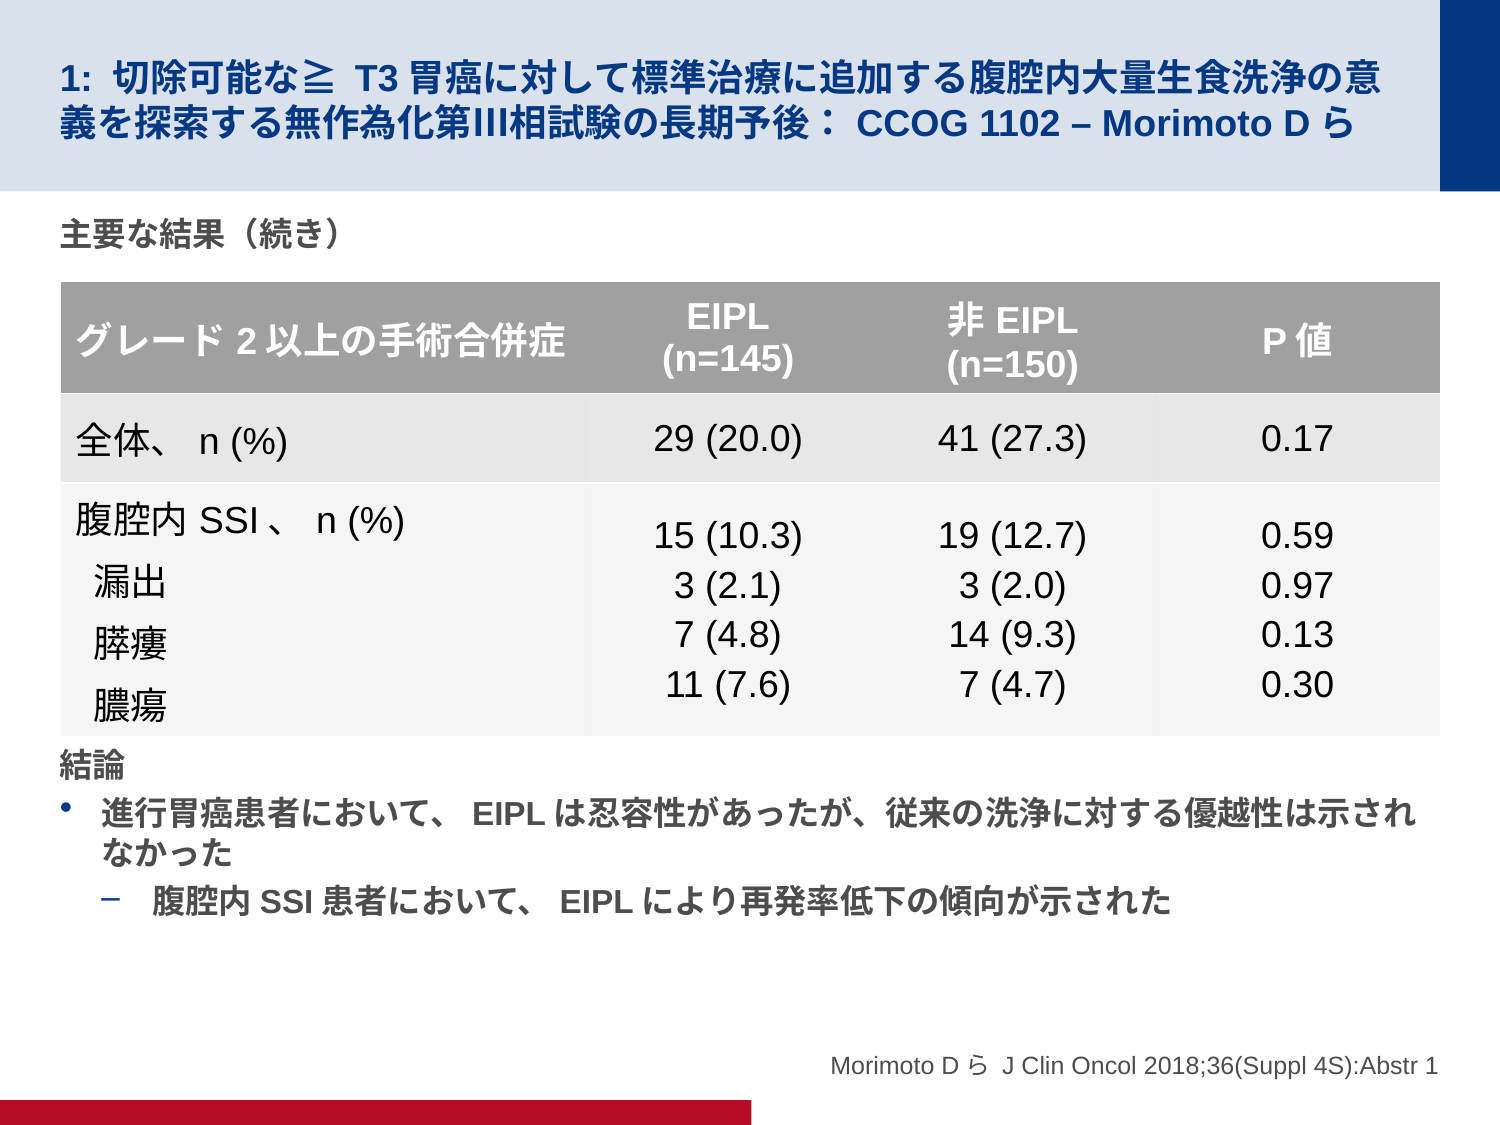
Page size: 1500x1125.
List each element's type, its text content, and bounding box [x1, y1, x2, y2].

table_cell 全体、n (%) [61, 394, 586, 482]
list Morimoto Dら J Clin Oncol 2018;36(Suppl 4S):Abstr 1 [762, 999, 1441, 1080]
table_cell 0.59 0.97 0.13 0.30 [1155, 484, 1440, 736]
table_cell 29 (20.0) [586, 394, 870, 482]
table_cell 15 (10.3) 3 (2.1) 7 (4.8) 11 (7.6) [586, 484, 870, 736]
table_header 非EIPL (n=150) [870, 282, 1155, 393]
table_header P値 [1155, 282, 1440, 393]
table_cell 0.17 [1155, 394, 1440, 482]
table_header EIPL (n=145) [586, 282, 870, 393]
table_cell 19 (12.7) 3 (2.0) 14 (9.3) 7 (4.7) [870, 484, 1155, 736]
table_cell 腹腔内SSI、n (%) 漏出 膵瘻 膿瘍 [61, 484, 586, 736]
title 1: 切除可能な≧ T3胃癌に対して標準治療に追加する腹腔内大量生食洗浄の意義を探索する無作為化第Ⅲ相試験の長期予後：CCOG 1102 – Morimoto Dら [59, 29, 1412, 162]
table_cell 41 (27.3) [870, 394, 1155, 482]
list 主要な結果（続き） 結論 進行胃癌患者において、EIPLは忍容性があったが、従来の洗浄に対する優越性は示されなかった 腹腔内SSI患者において、EIPLにより再発率低下の傾向が示された [59, 205, 1441, 985]
table_header グレード2以上の手術合併症 [61, 282, 586, 393]
